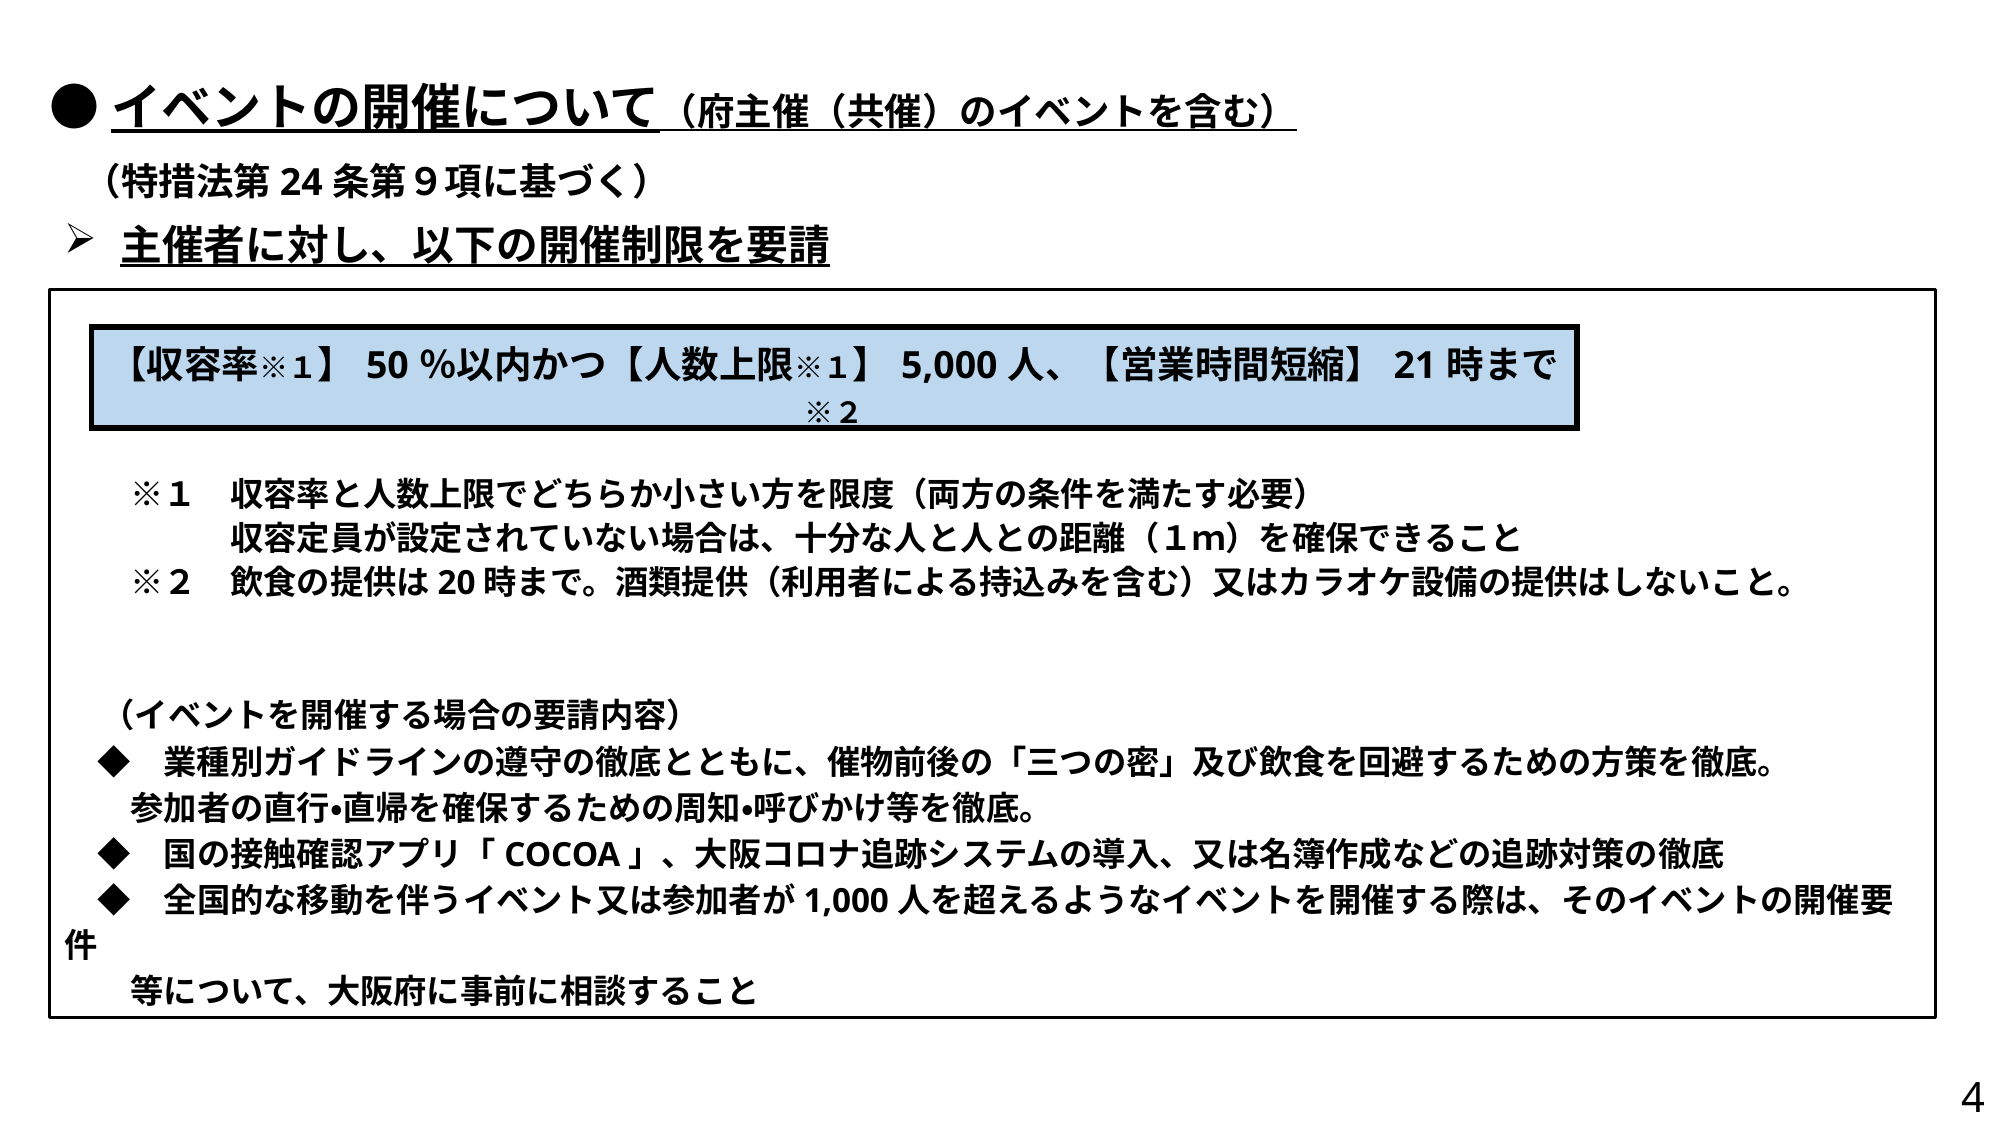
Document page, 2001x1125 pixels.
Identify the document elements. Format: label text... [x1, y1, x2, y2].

text_box 主催者に対し、以下の開催制限を要請 [49, 219, 1903, 277]
slide_number 4 [1550, 1069, 2000, 1125]
table_header 【収容率※１】50％以内かつ【人数上限※１】5,000人、【営業時間短縮】21時まで※２ [94, 330, 1574, 425]
text_box ※１ 収容率と人数上限でどちらか小さい方を限度（両方の条件を満たす必要） 収容定員が設定されていない場合は、十分な人と人との距離（１ｍ）を確保できること ※２ 飲食の提供は20時まで。酒類提供（利用者による持込みを含む）又はカラオケ設備の提供はしないこと。 （イベントを開催する場合の要請内容） ◆ 業種別ガイドラインの遵守の徹底とともに、催物前後の「三つの密」及び飲食を回避するための方策を徹底。 参加者の直行・直帰を確保するための周知・呼びかけ等を徹底。 ◆ 国の接触確認アプリ「COCOA」、大阪コロナ追跡システムの導入、又は名簿作成などの追跡対策の徹底 ◆ 全国的な移動を伴うイベント又は参加者が1,000人を超えるようなイベントを開催する際は、そのイベントの開催要件 等について、大阪府に事前に相談すること [49, 289, 1936, 1018]
text_box （特措法第24条第９項に基づく） [68, 148, 685, 211]
text_box ●イベントの開催について（府主催（共催）のイベントを含む） [34, 68, 1448, 144]
